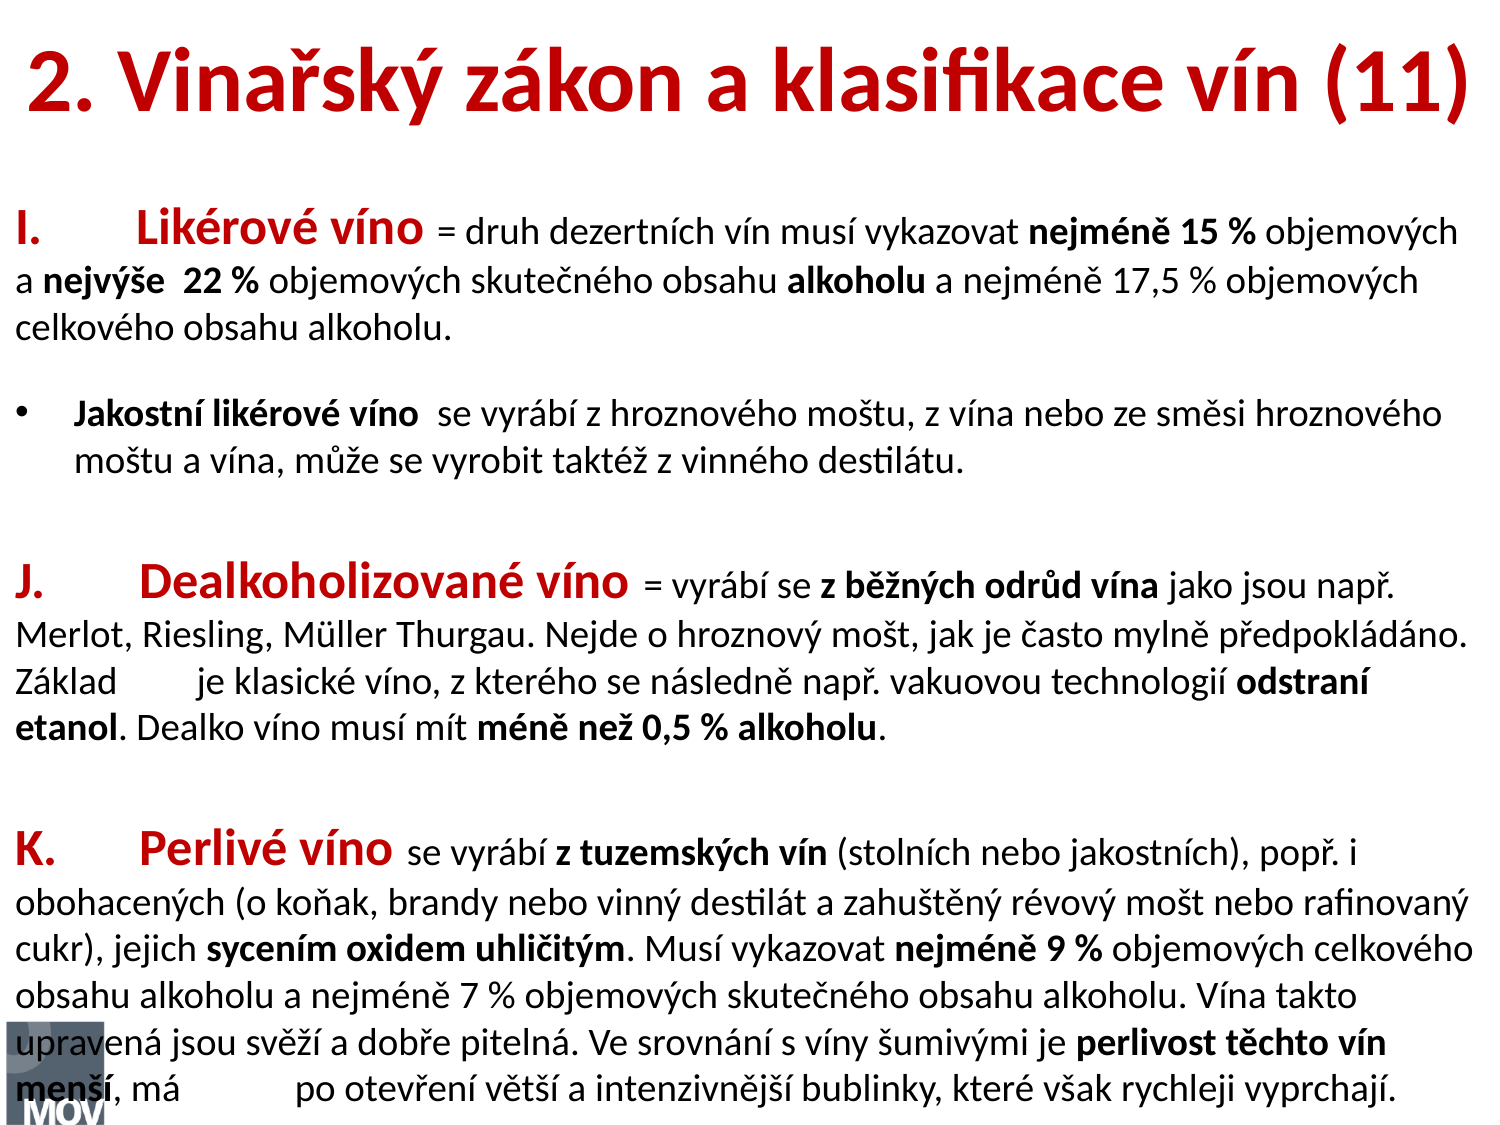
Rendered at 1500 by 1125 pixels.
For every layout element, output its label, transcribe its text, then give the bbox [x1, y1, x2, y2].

list I. Likérové víno = druh dezertních vín musí vykazovat nejméně 15 % objemových a nejvýše 22 % objemových skutečného obsahu alkoholu a nejméně 17,5 % objemových celkového obsahu alkoholu. Jakostní likérové víno se vyrábí z hroznového moštu, z vína nebo ze směsi hroznového moštu a vína, může se vyrobit taktéž z vinného destilátu. J. Dealkoholizované víno = vyrábí se z běžných odrůd vína jako jsou např. Merlot, Riesling, Müller Thurgau. Nejde o hroznový mošt, jak je často mylně předpokládáno. Základ je klasické víno, z kterého se následně např. vakuovou technologií odstraní etanol. Dealko víno musí mít méně než 0,5 % alkoholu. K. Perlivé víno se vyrábí z tuzemských vín (stolních nebo jakostních), popř. i obohacených (o koňak, brandy nebo vinný destilát a zahuštěný révový mošt nebo rafinovaný cukr), jejich sycením oxidem uhličitým. Musí vykazovat nejméně 9 % objemových celkového obsahu alkoholu a nejméně 7 % objemových skutečného obsahu alkoholu. Vína takto upravená jsou svěží a dobře pitelná. Ve srovnání s víny šumivými je perlivost těchto vín menší, má po otevření větší a intenzivnější bublinky, které však rychleji vyprchají. [0, 184, 1500, 1125]
title 2. Vinařský zákon a klasifikace vín (11) [0, 0, 1500, 149]
